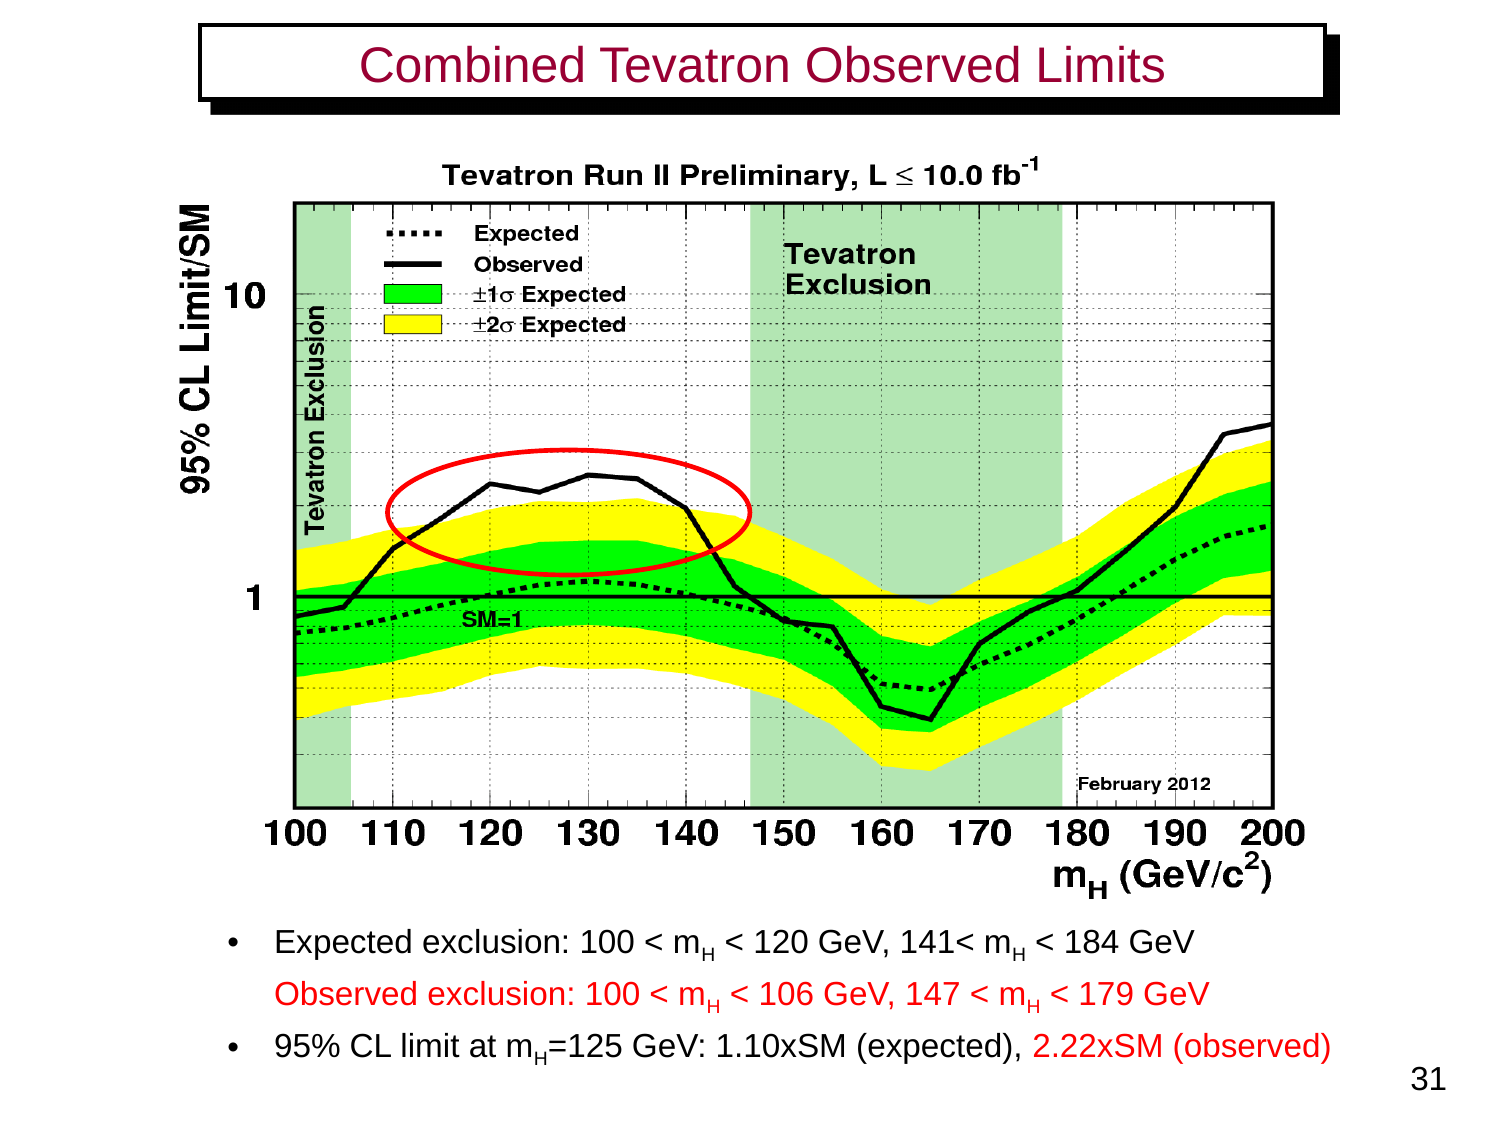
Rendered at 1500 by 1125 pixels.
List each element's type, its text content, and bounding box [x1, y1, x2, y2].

text_box Expected exclusion: 100 < mH < 120 GeV, 141< mH < 184 GeV Observed exclusion: 100 < mH < 106 GeV, 147 < mH < 179 GeV 95% CL limit at mH=125 GeV: 1.10xSM (expected), 2.22xSM (observed) [212, 912, 1375, 1100]
text_box Combined Tevatron Observed Limits [199, 24, 1325, 100]
slide_number 31 [1149, 1049, 1463, 1125]
picture [162, 124, 1313, 913]
